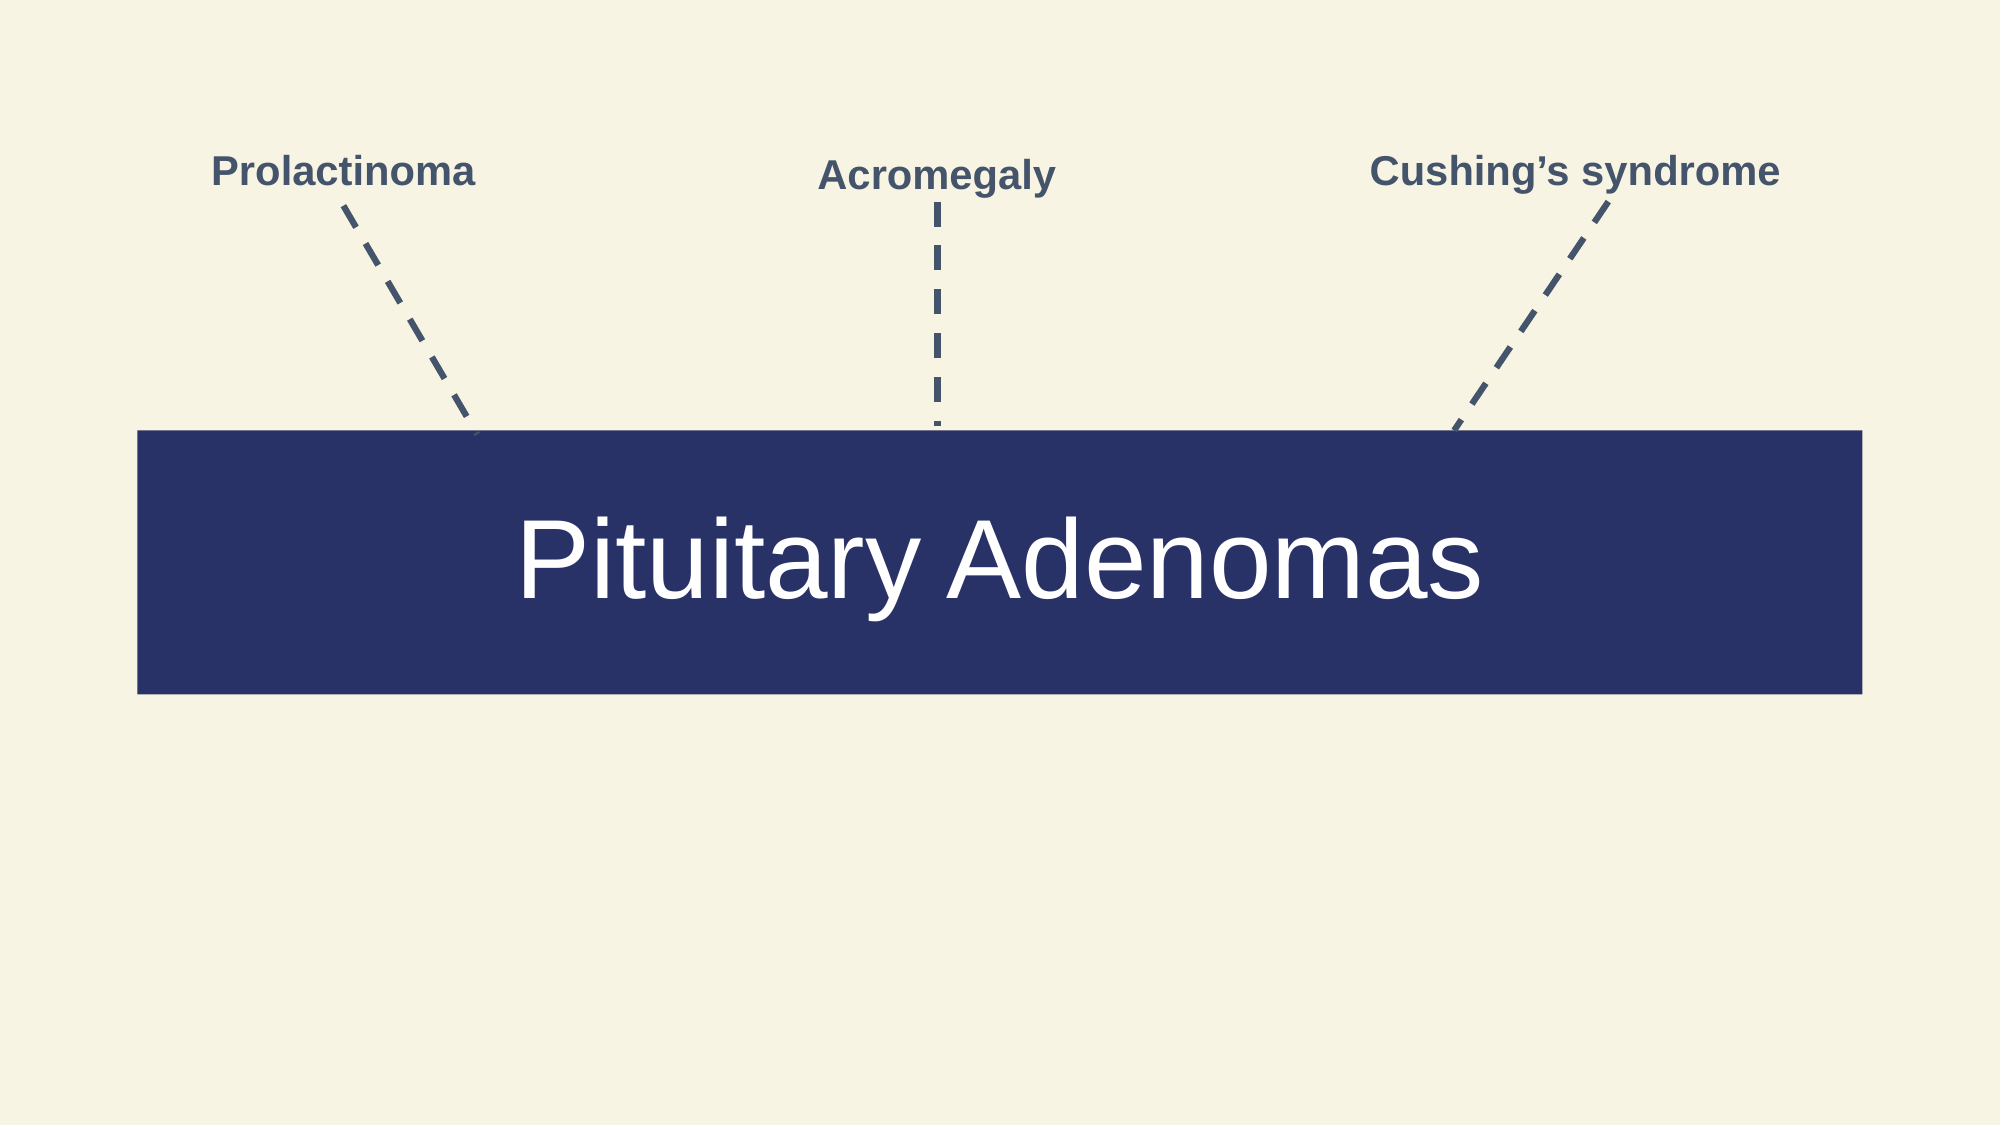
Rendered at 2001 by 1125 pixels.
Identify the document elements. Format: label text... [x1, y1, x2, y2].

text_box Acromegaly [802, 140, 1072, 205]
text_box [343, 205, 478, 435]
text_box Pituitary Adenomas [137, 430, 1863, 695]
text_box Cushing’s syndrome [1354, 136, 1796, 201]
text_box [1453, 201, 1609, 431]
text_box Prolactinoma [196, 136, 491, 201]
